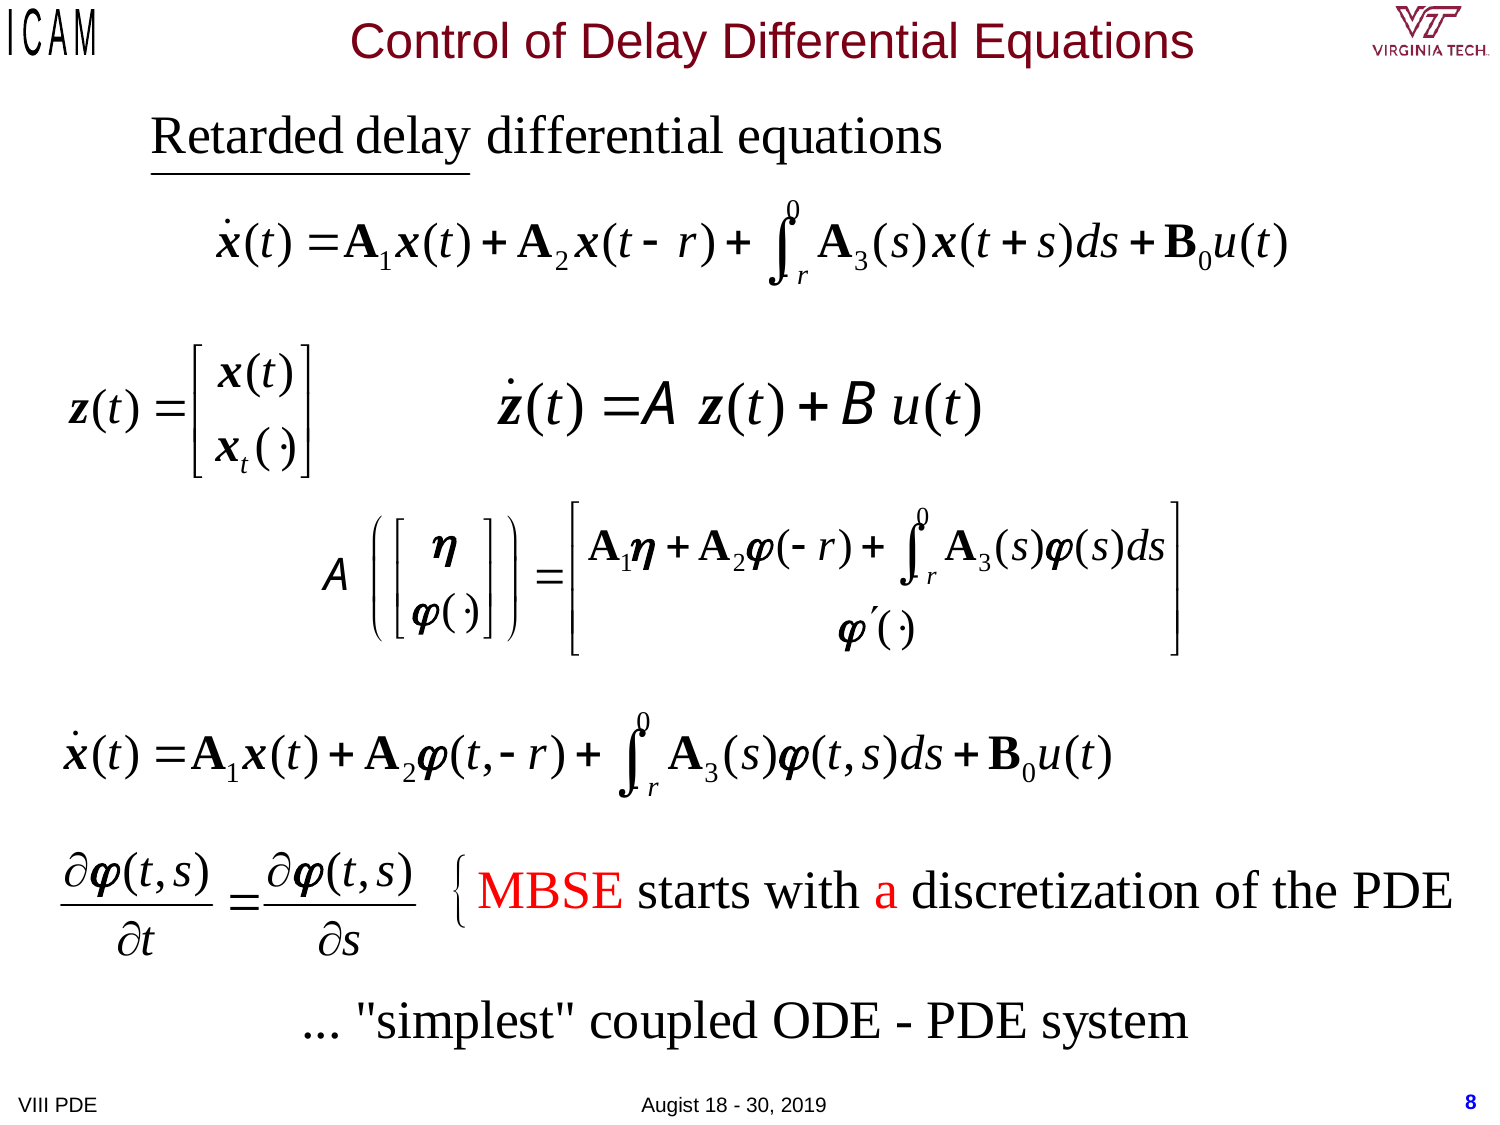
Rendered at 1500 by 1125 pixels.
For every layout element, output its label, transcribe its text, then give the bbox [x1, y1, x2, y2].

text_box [52, 698, 1122, 967]
title Control of Delay Differential Equations [57, 0, 1446, 78]
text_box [205, 187, 1299, 295]
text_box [142, 99, 957, 186]
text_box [60, 333, 327, 490]
footer VIII PDE Augist 18 - 30, 2019 [2, 1084, 1354, 1123]
slide_number 8 [1428, 1080, 1492, 1121]
picture [1446, 6, 1490, 56]
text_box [488, 368, 995, 450]
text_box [447, 849, 1465, 941]
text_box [296, 989, 1201, 1062]
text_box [318, 492, 1197, 666]
